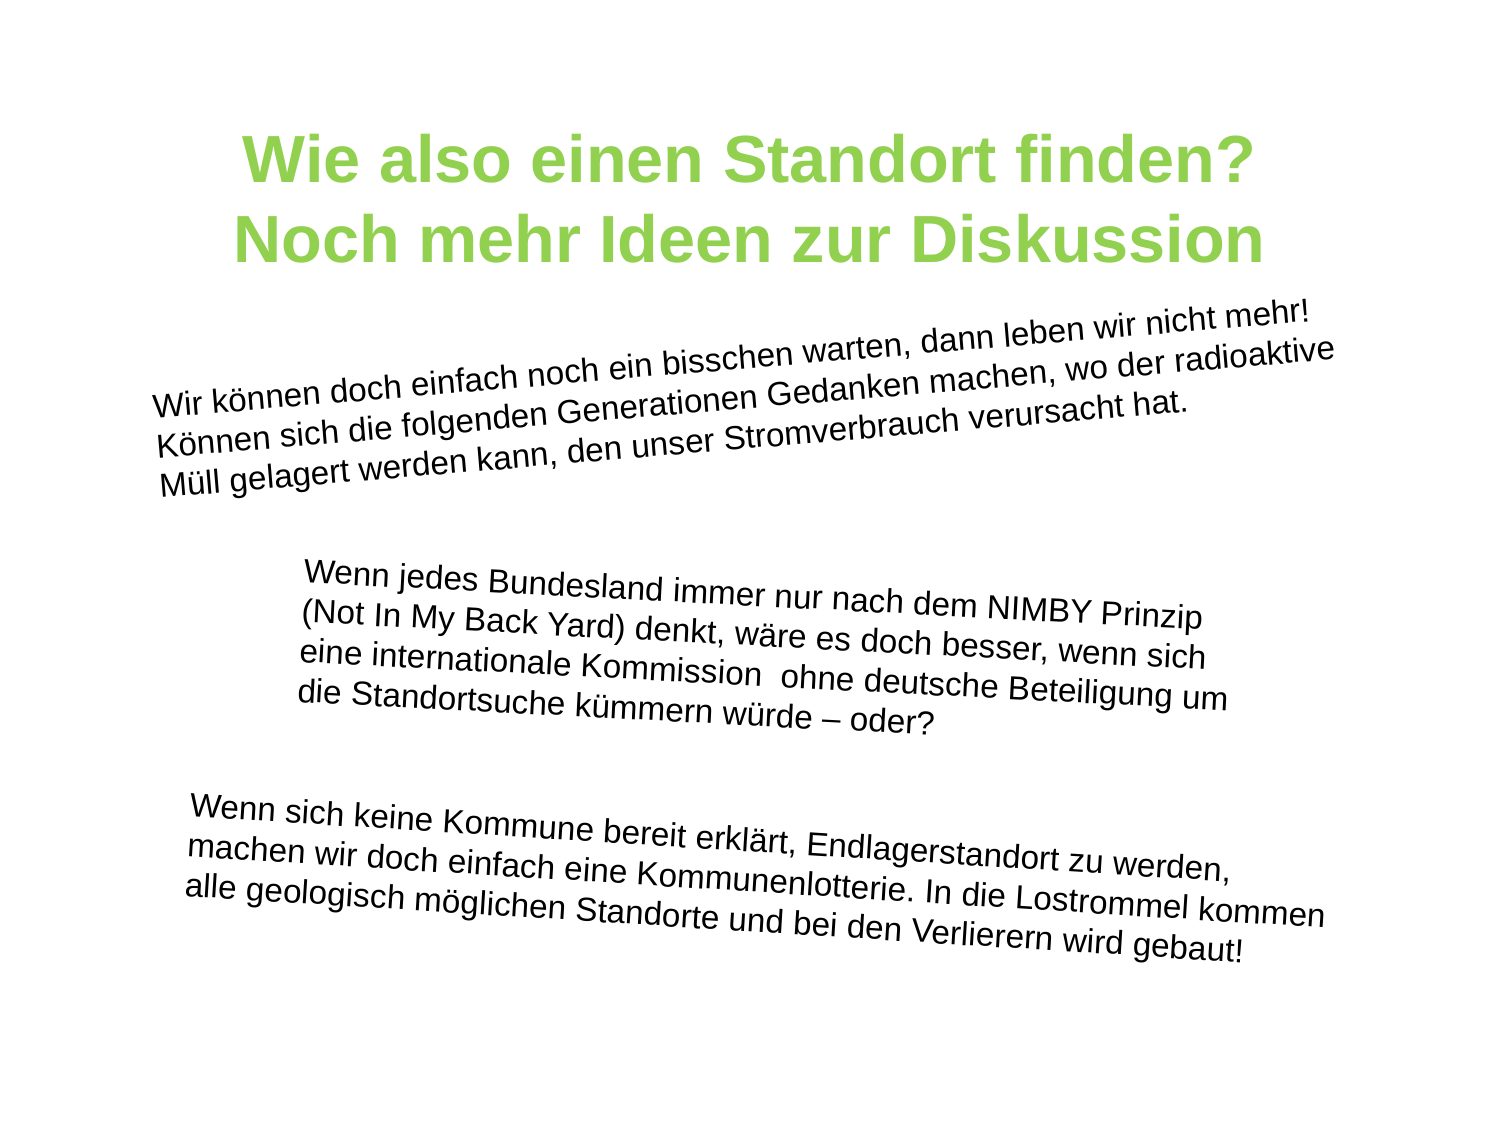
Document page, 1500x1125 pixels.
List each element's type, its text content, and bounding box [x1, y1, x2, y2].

text_box Wenn sich keine Kommune bereit erklärt, Endlagerstandort zu werden, machen wir doch einfach eine Kommunenlotterie. In die Lostrommel kommen alle geologisch möglichen Standorte und bei den Verlierern wird gebaut! [168, 775, 1352, 985]
title Wie also einen Standort finden? Noch mehr Ideen zur Diskussion [75, 101, 1425, 290]
text_box Wir können doch einfach noch ein bisschen warten, dann leben wir nicht mehr! Können sich die folgenden Generationen Gedanken machen, wo der radioaktive Müll gelagert werden kann, den unser Stromverbrauch verursacht hat. [135, 272, 1415, 514]
text_box Wenn jedes Bundesland immer nur nach dem NIMBY Prinzip (Not In My Back Yard) denkt, wäre es doch besser, wenn sich eine internationale Kommission ohne deutsche Beteiligung um die Standortsuche kümmern würde – oder? [281, 541, 1376, 773]
